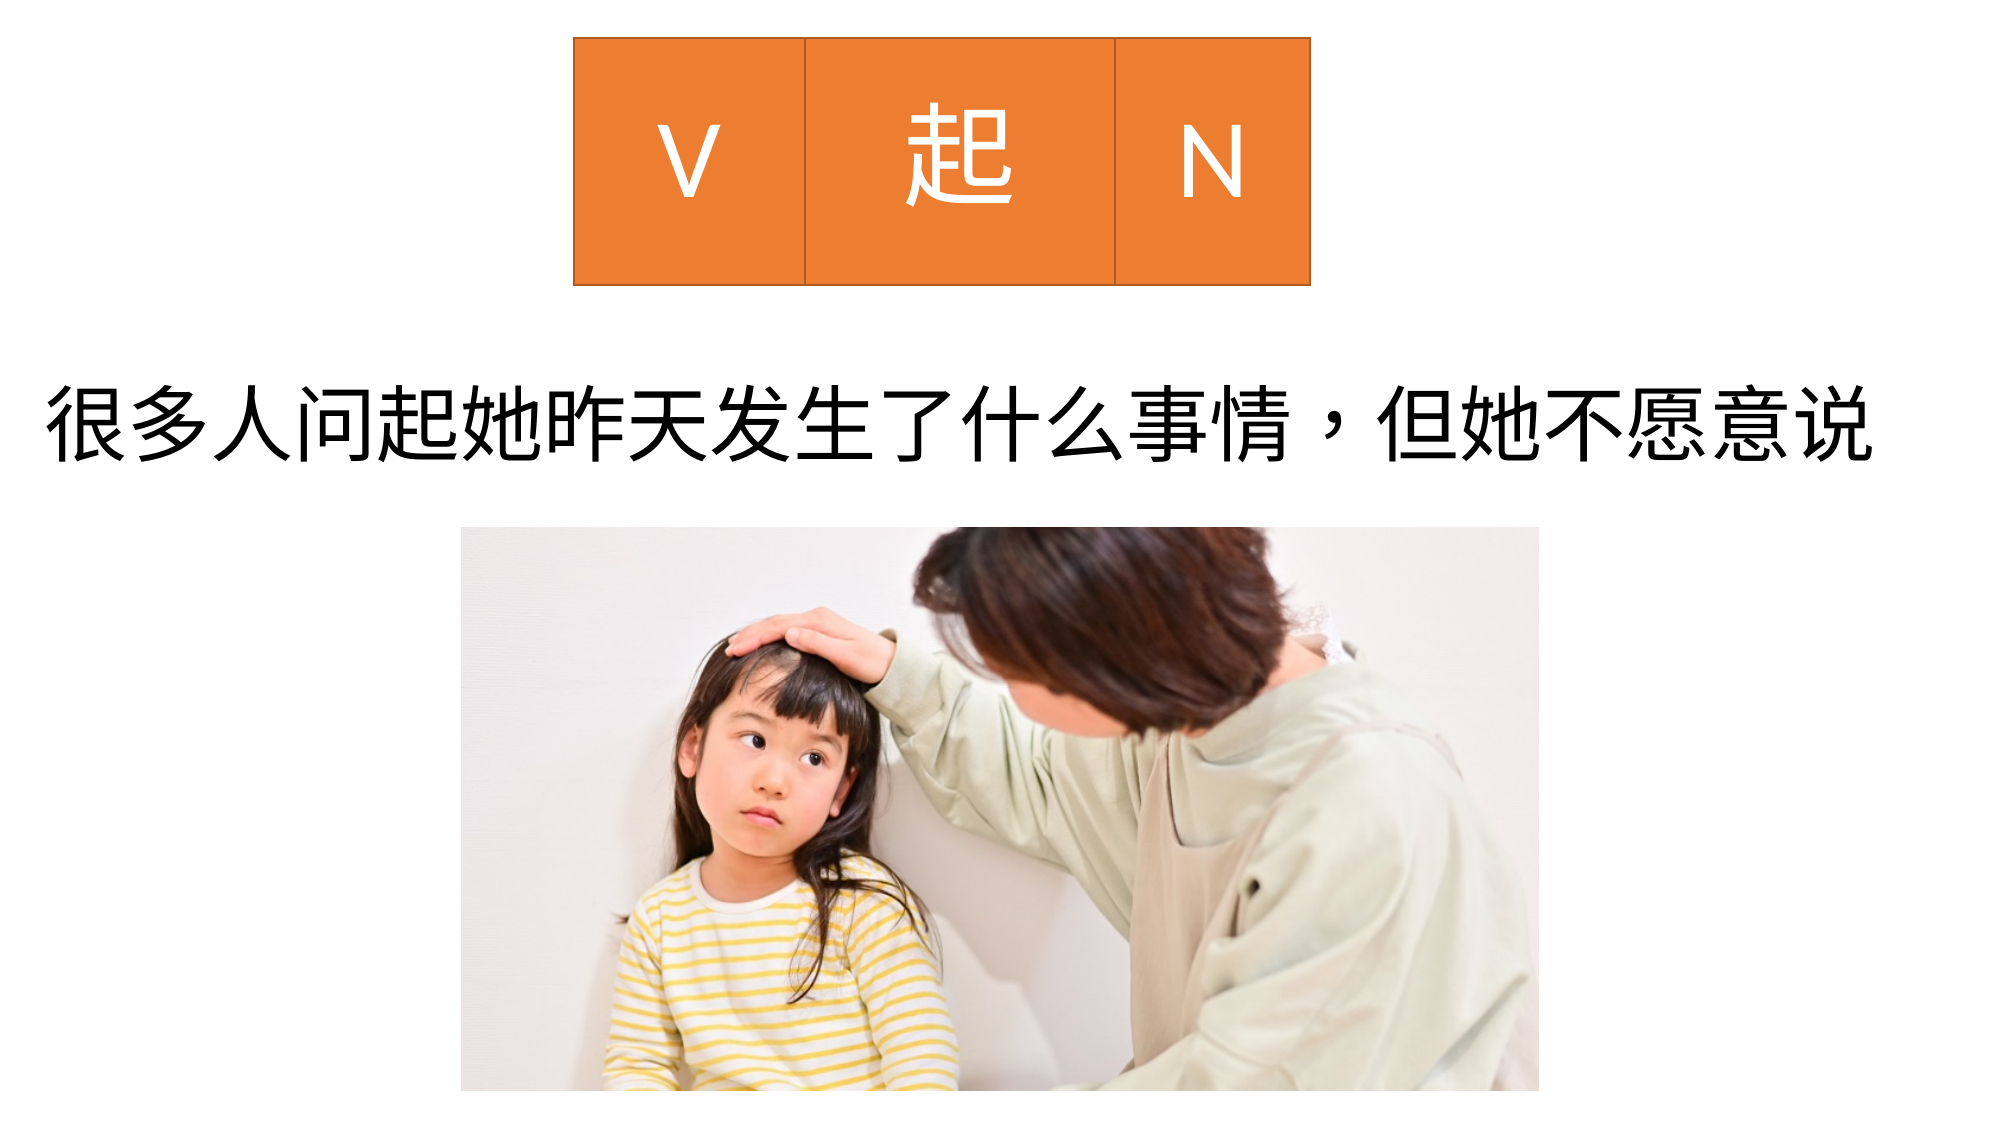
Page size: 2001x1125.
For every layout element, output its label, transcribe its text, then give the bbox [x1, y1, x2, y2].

text_box V [573, 37, 804, 286]
picture [461, 527, 1539, 1092]
text_box N [1116, 37, 1311, 286]
text_box 很多人问起她昨天发生了什么事情，但她不愿意说 [12, 289, 1908, 568]
text_box 起 [804, 37, 1116, 286]
